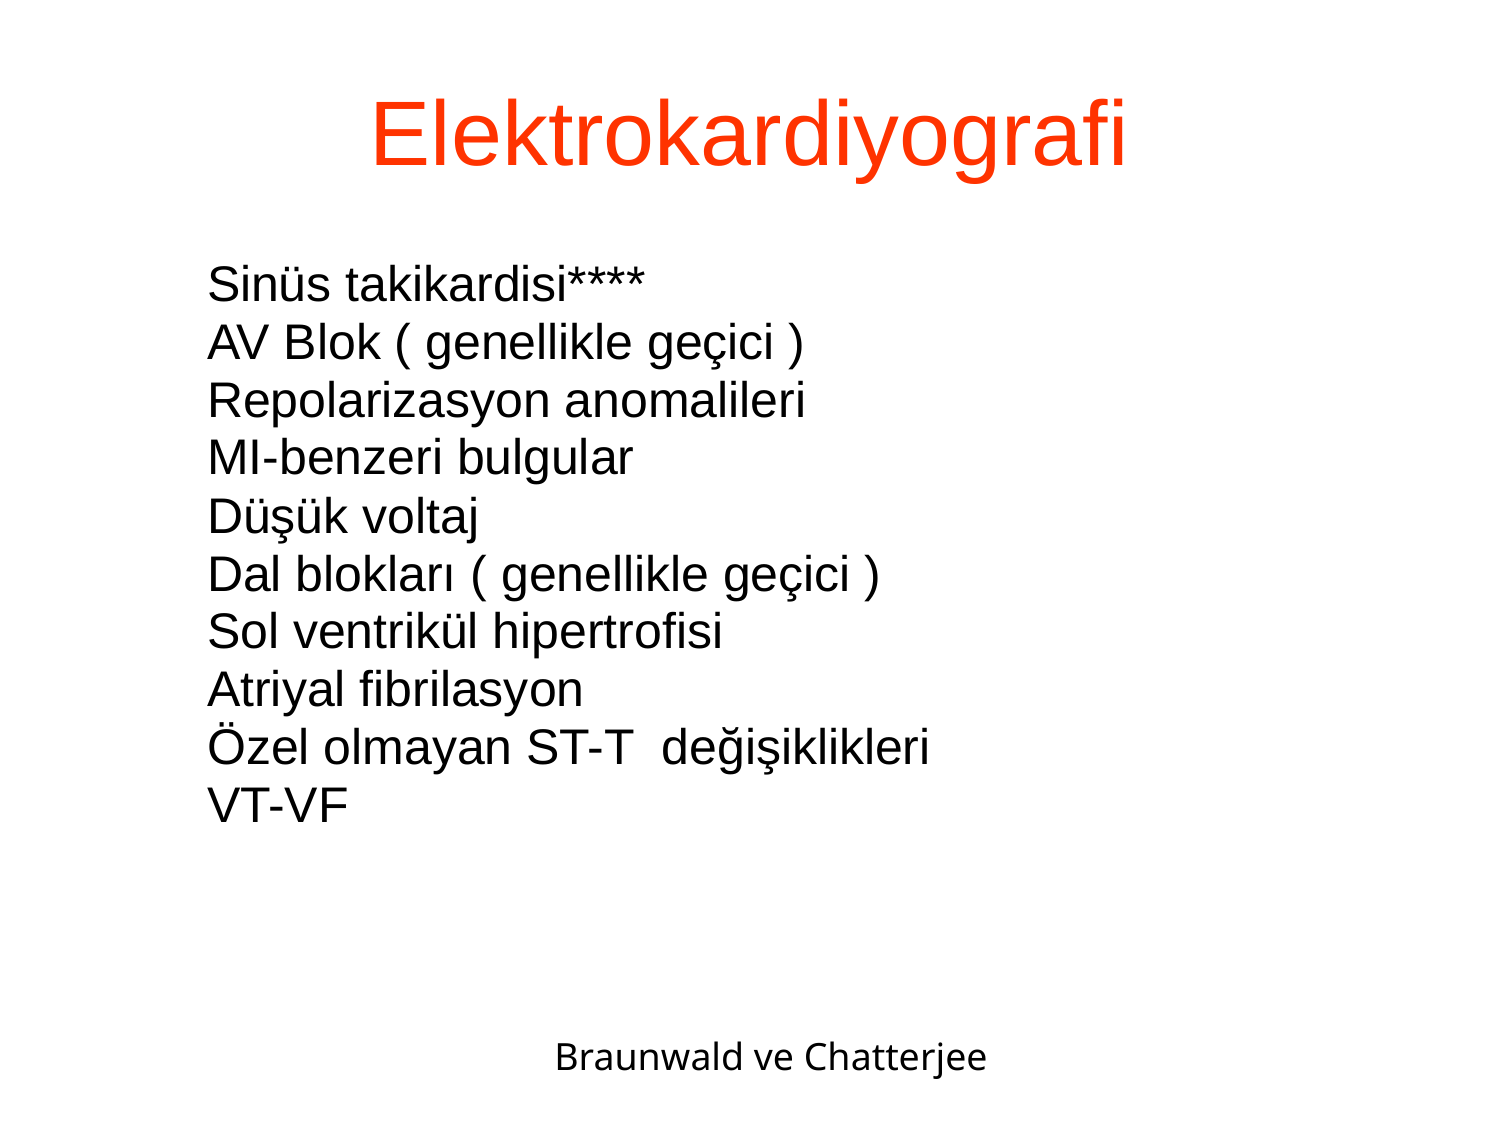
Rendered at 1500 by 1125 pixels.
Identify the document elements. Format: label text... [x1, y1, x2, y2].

list Sinüs takikardisi**** AV Blok ( genellikle geçici ) Repolarizasyon anomalileri MI-benzeri bulgular Düşük voltaj Dal blokları ( genellikle geçici ) Sol ventrikül hipertrofisi Atriyal fibrilasyon Özel olmayan ST-T değişiklikleri VT-VF [150, 255, 1500, 998]
text_box Braunwald ve Chatterjee [539, 1025, 1004, 1086]
title Elektrokardiyografi [75, 45, 1425, 233]
